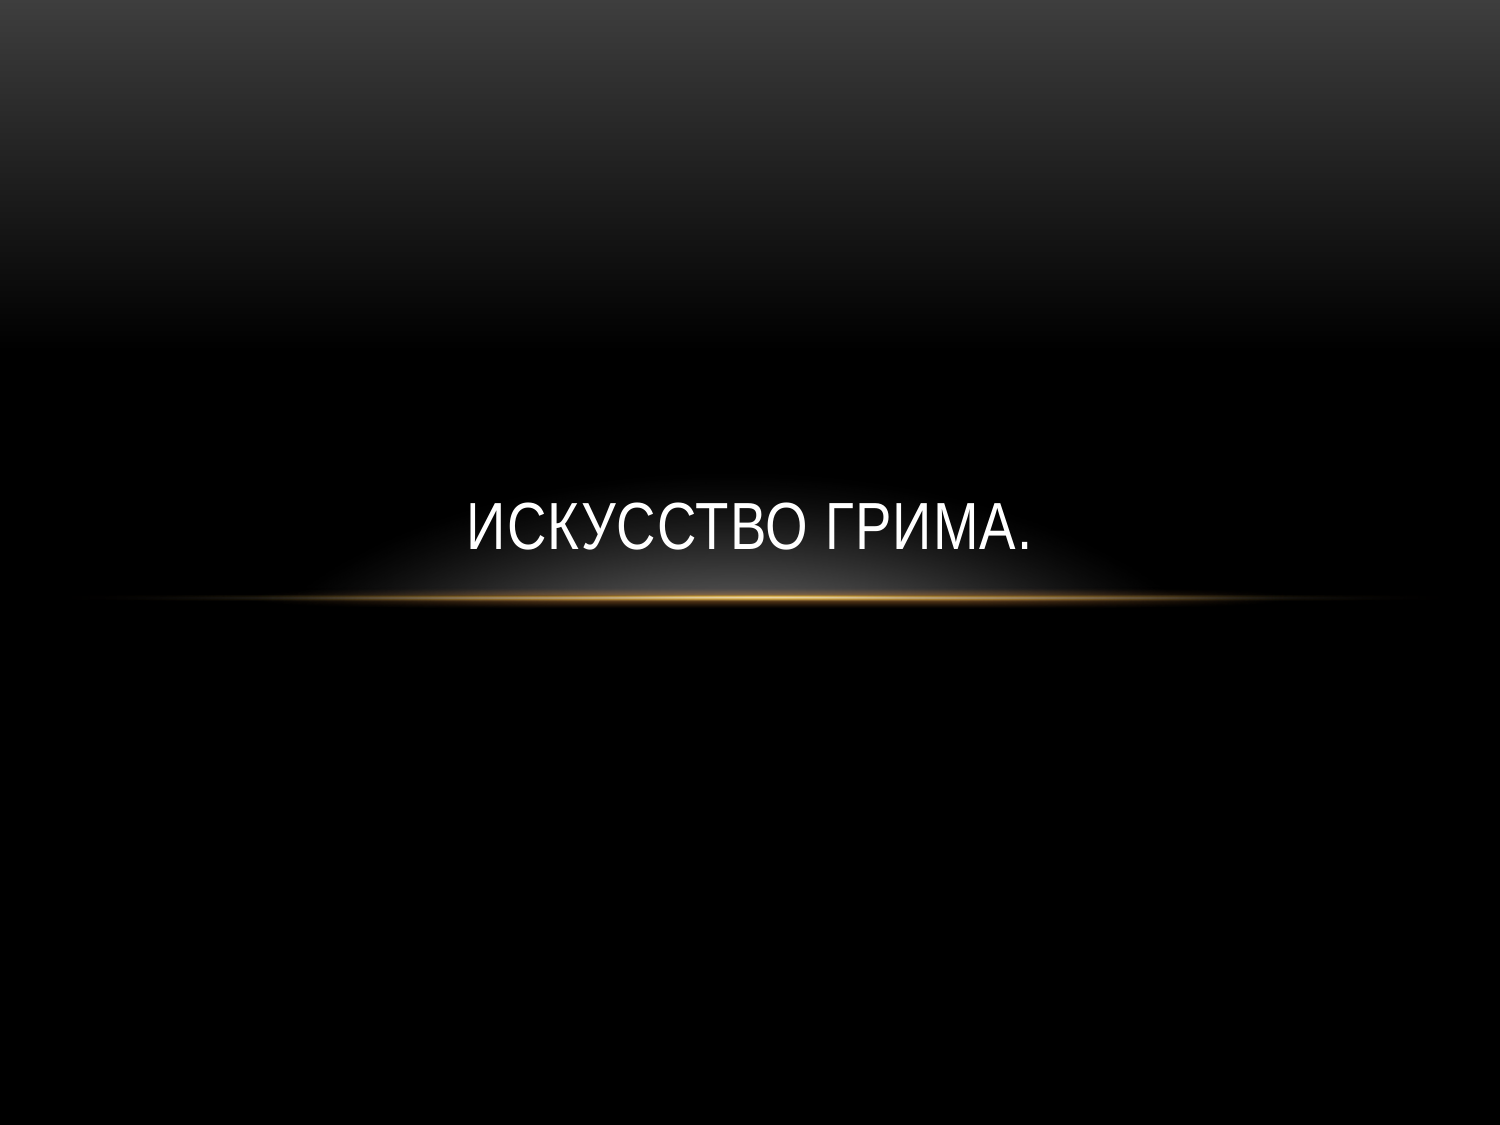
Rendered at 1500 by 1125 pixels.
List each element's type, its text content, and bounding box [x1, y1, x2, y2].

picture [0, 0, 1500, 750]
title Искусство грима. [112, 329, 1388, 571]
